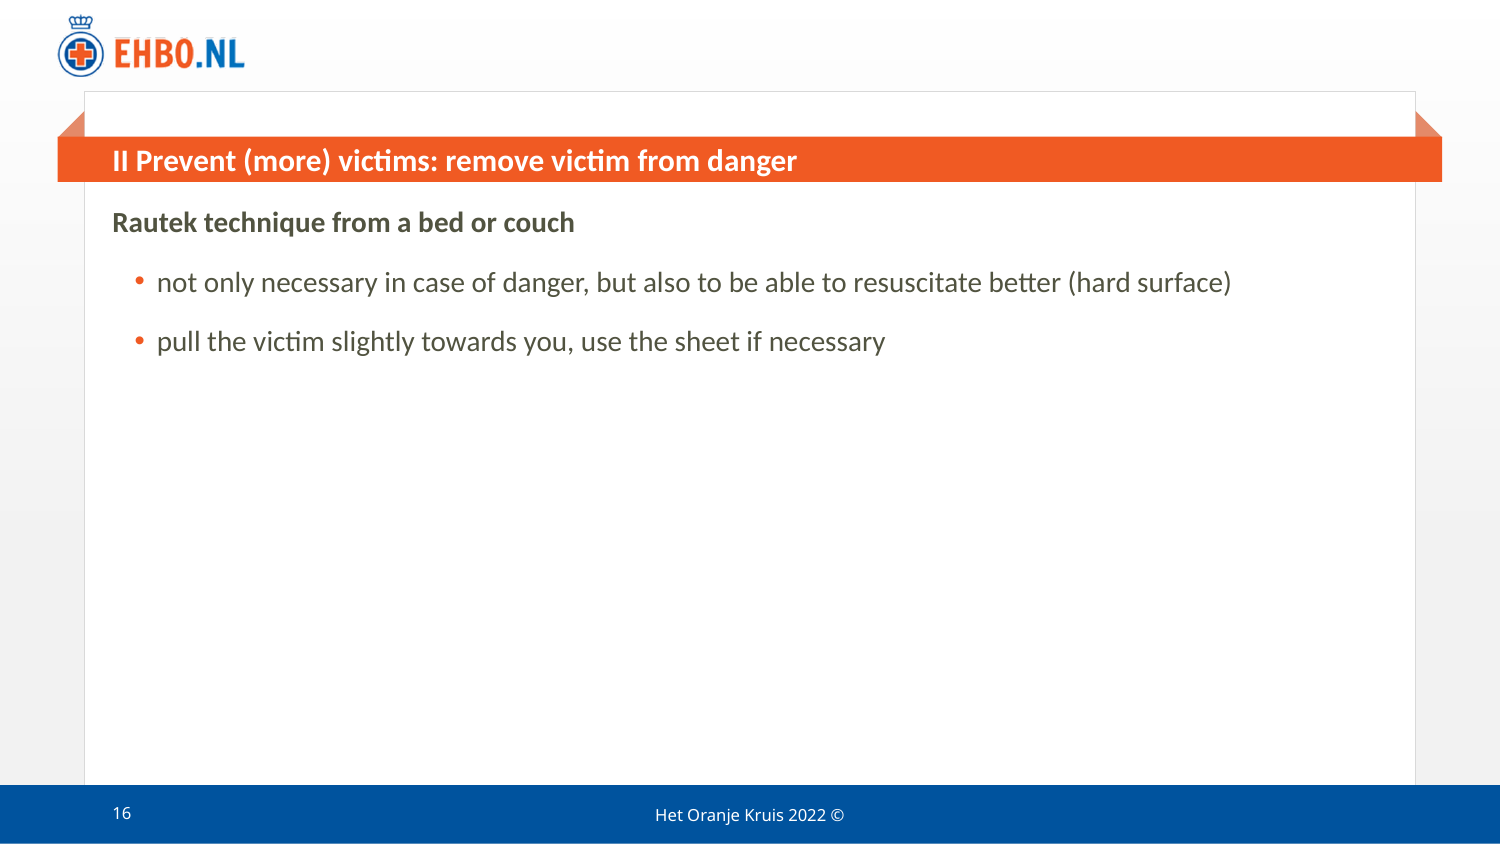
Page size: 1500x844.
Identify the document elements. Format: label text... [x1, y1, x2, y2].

footer Het Oranje Kruis 2022 © [512, 793, 988, 836]
list Rautek technique from a bed or couch not only necessary in case of danger, but also to be able to resuscitate better (hard surface) pull the victim slightly towards you, use the sheet if necessary [112, 182, 1416, 768]
title II Prevent (more) victims: remove victim from danger [112, 136, 1223, 182]
slide_number 16 [112, 793, 349, 836]
text_box [67, 36, 243, 58]
